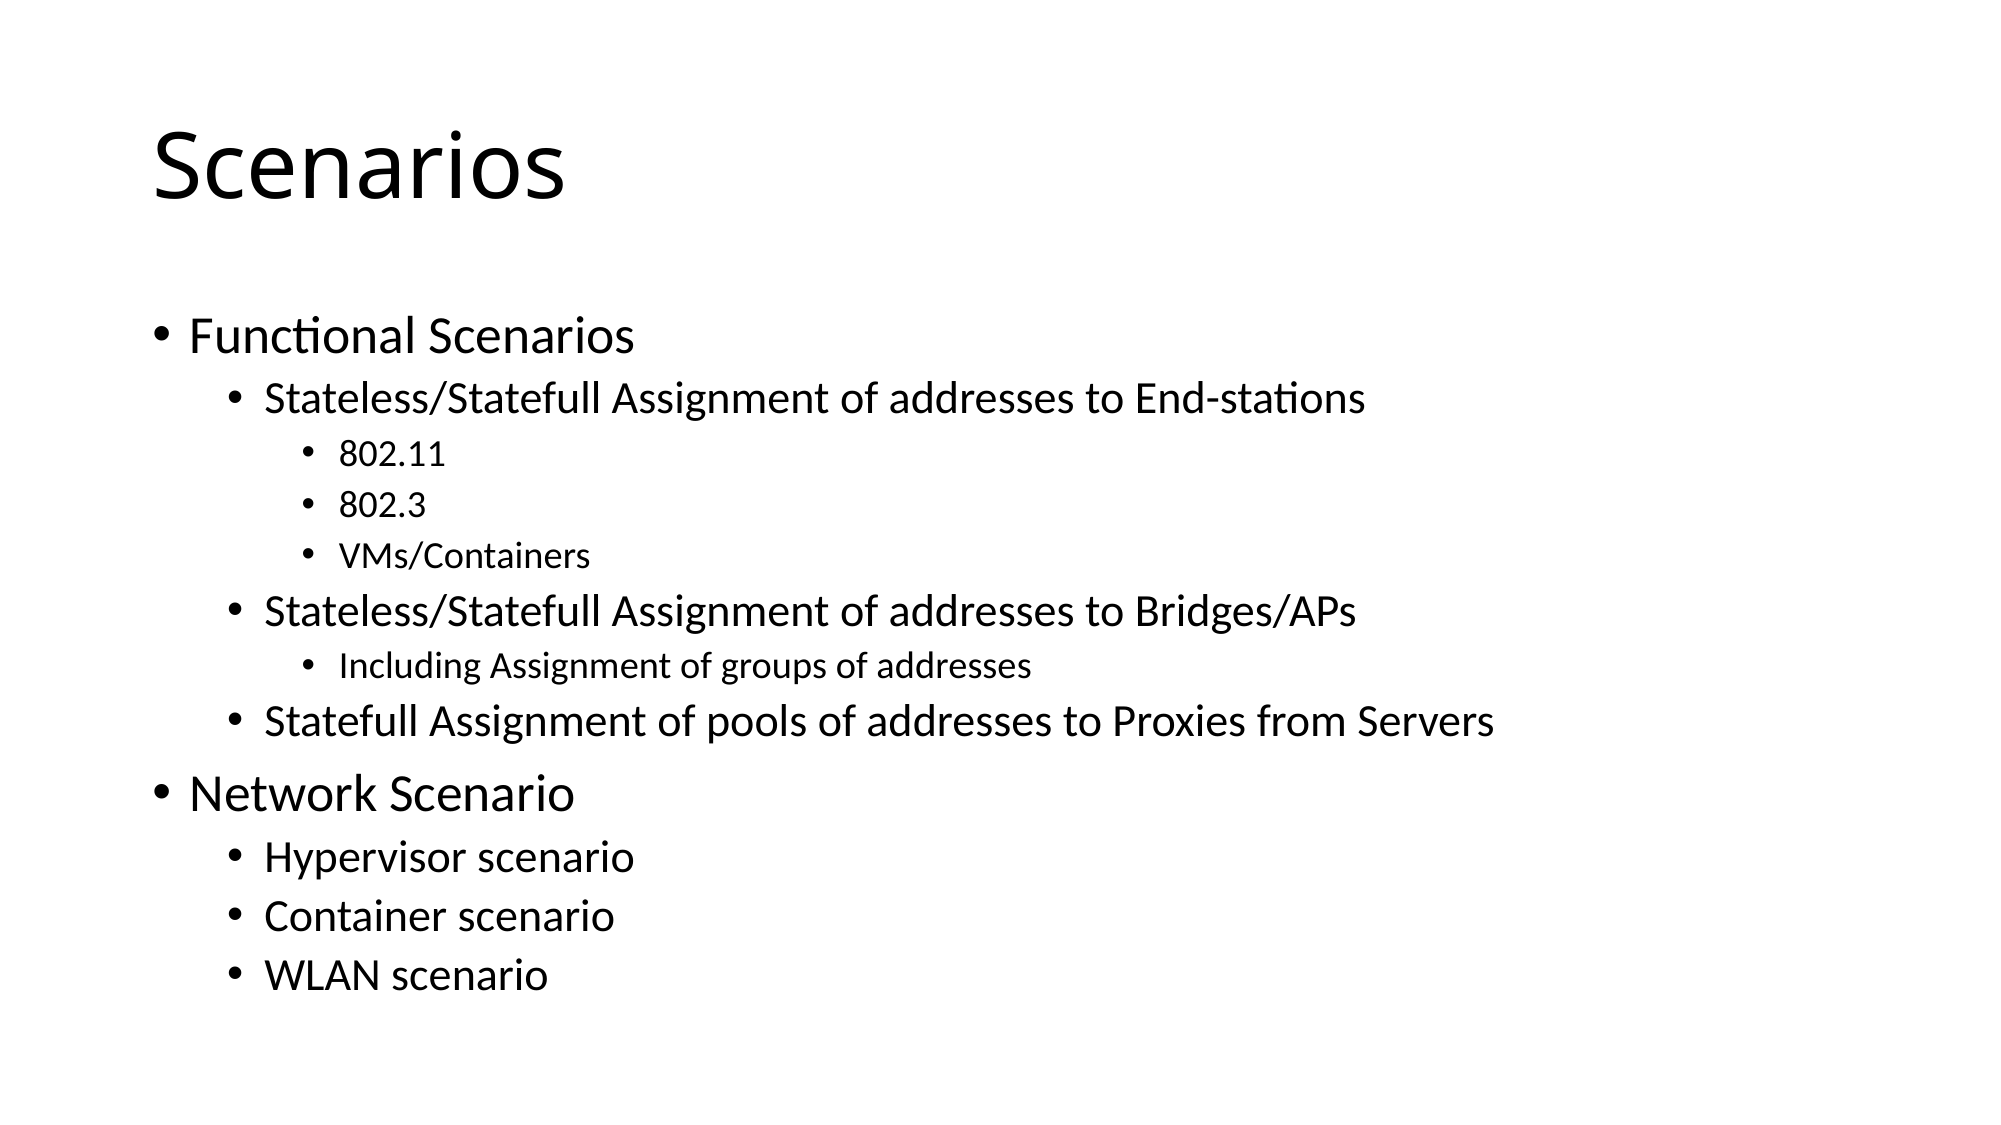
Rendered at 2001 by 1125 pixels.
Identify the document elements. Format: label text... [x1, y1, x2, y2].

list Functional Scenarios Stateless/Statefull Assignment of addresses to End-stations 802.11 802.3 VMs/Containers Stateless/Statefull Assignment of addresses to Bridges/APs Including Assignment of groups of addresses Statefull Assignment of pools of addresses to Proxies from Servers Network Scenario Hypervisor scenario Container scenario WLAN scenario [137, 299, 1863, 1014]
title Scenarios [137, 59, 1863, 278]
